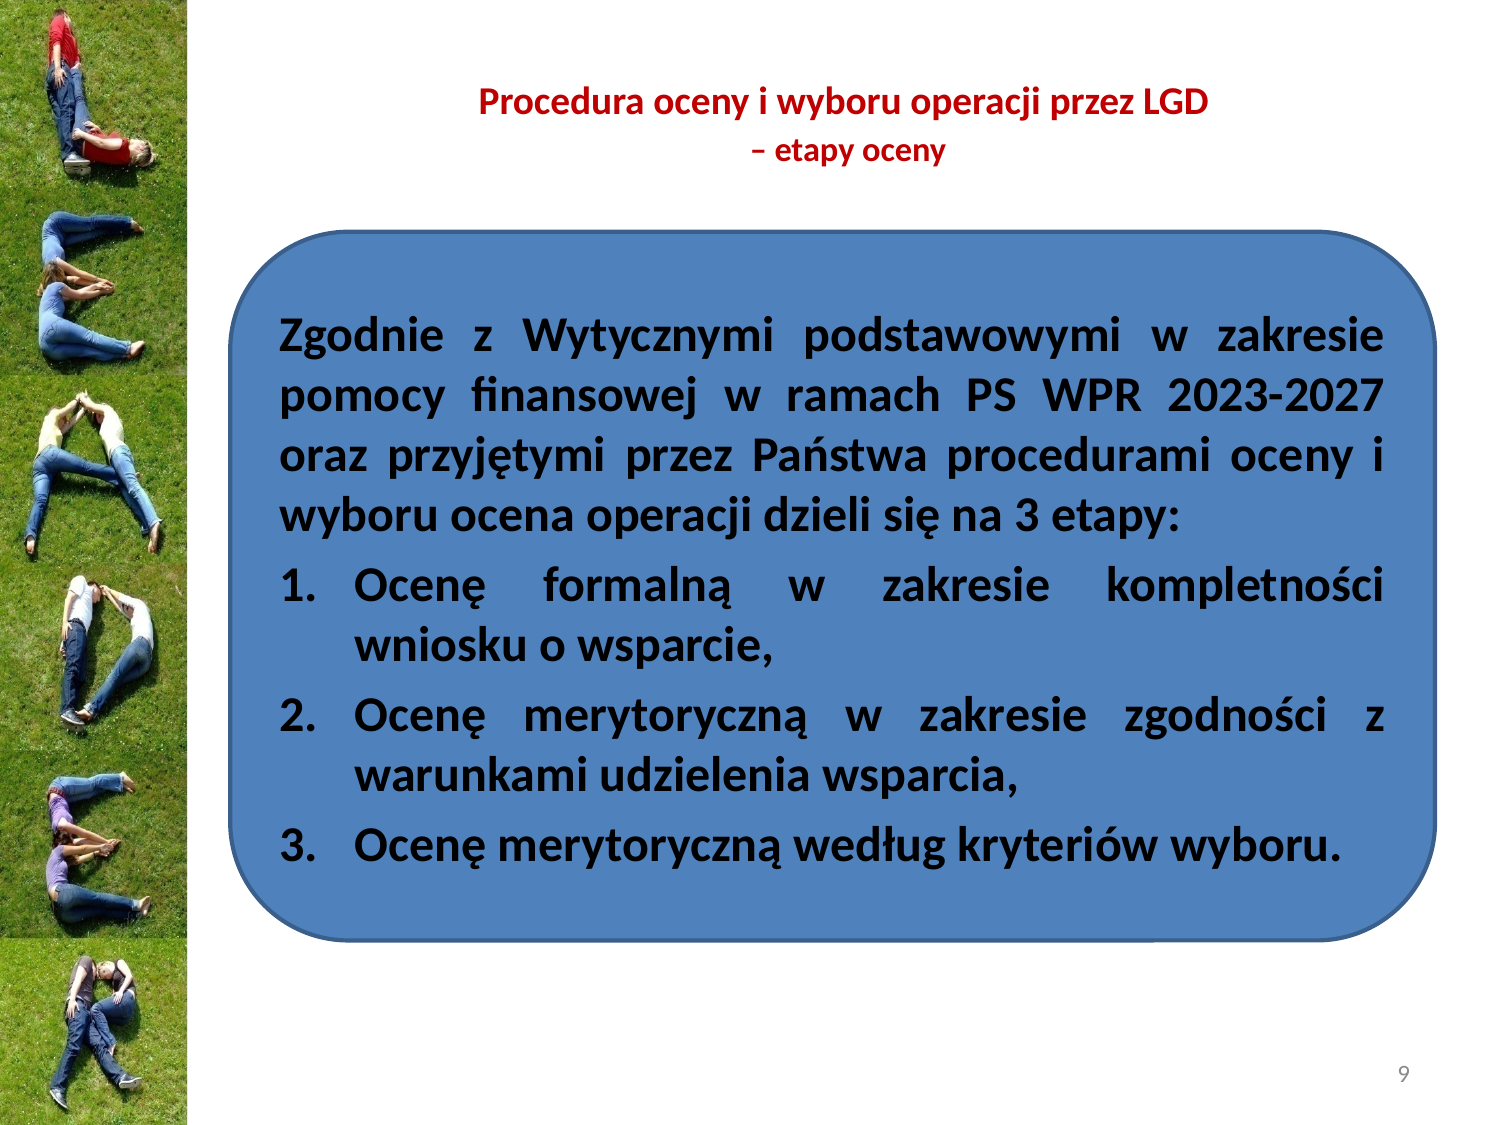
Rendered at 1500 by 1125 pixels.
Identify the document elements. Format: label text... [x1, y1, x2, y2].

text_box Zgodnie z Wytycznymi podstawowymi w zakresie pomocy finansowej w ramach PS WPR 2023-2027 oraz przyjętymi przez Państwa procedurami oceny i wyboru ocena operacji dzieli się na 3 etapy: Ocenę formalną w zakresie kompletności wniosku o wsparcie, Ocenę merytoryczną w zakresie zgodności z warunkami udzielenia wsparcia, Ocenę merytoryczną według kryteriów wyboru. [228, 229, 1438, 943]
picture [0, 0, 188, 1125]
slide_number 9 [1074, 1042, 1425, 1103]
title Procedura oceny i wyboru operacji przez LGD – etapy oceny [198, 11, 1489, 221]
list [210, 207, 1466, 1059]
